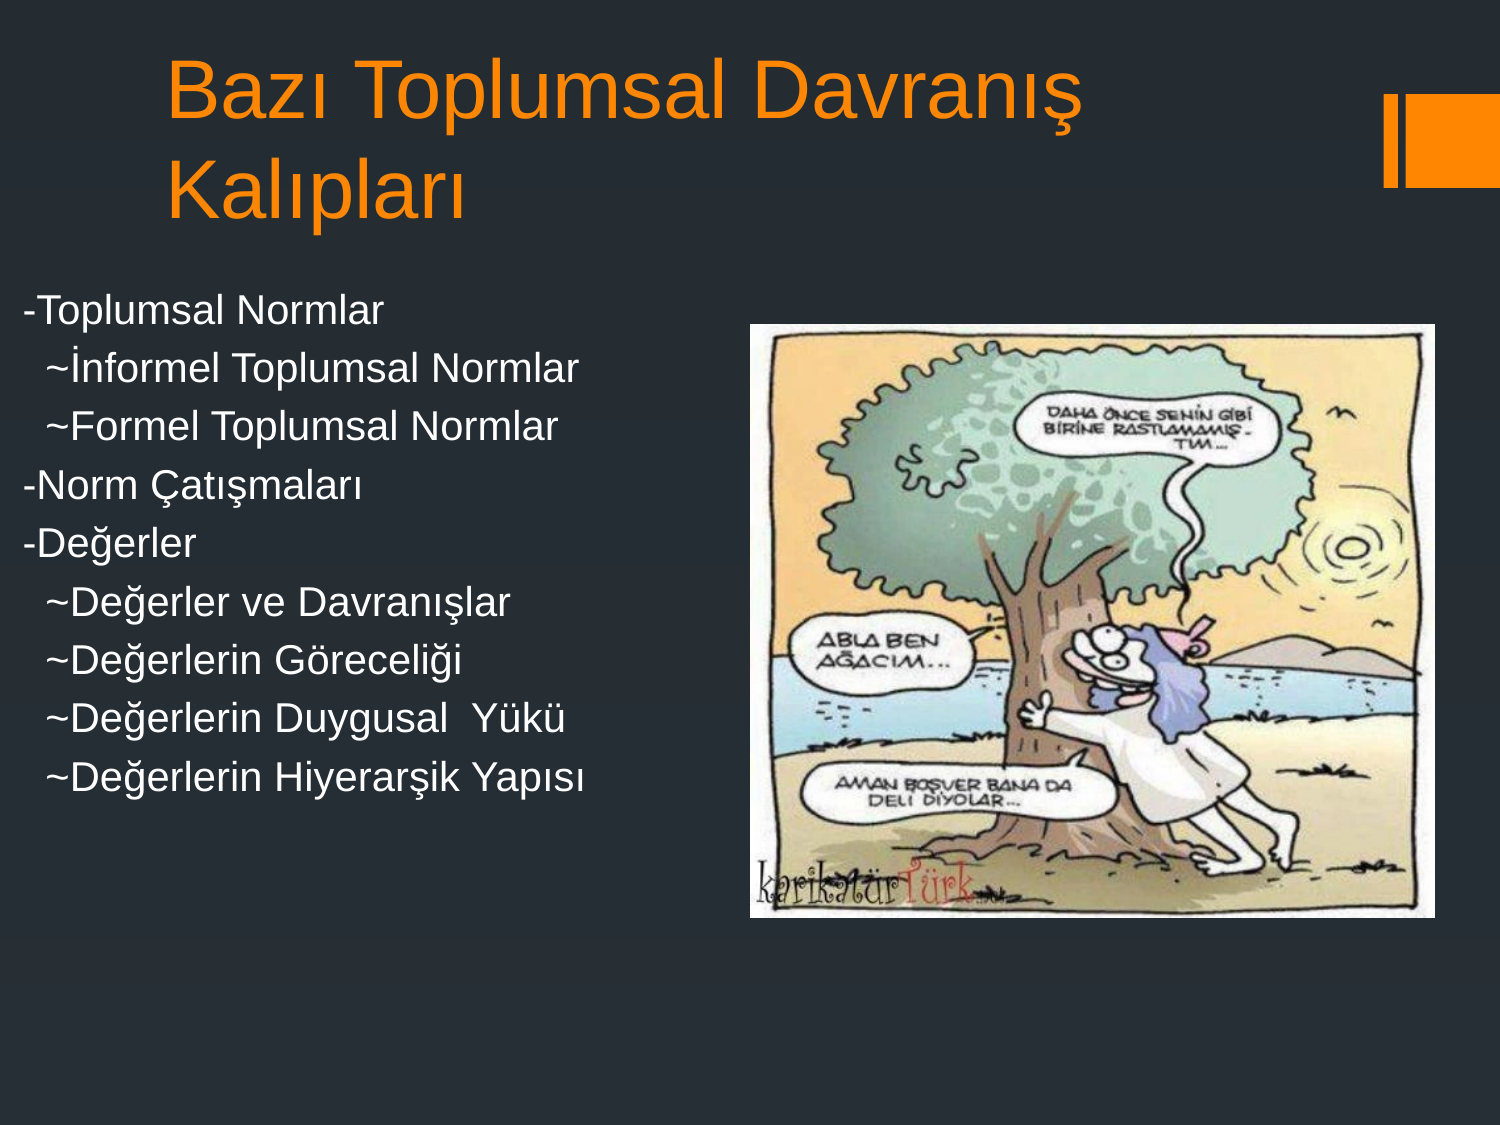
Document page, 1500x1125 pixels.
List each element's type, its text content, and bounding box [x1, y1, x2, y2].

list -Toplumsal Normlar ~İnformel Toplumsal Normlar ~Formel Toplumsal Normlar -Norm Çatışmaları -Değerler ~Değerler ve Davranışlar ~Değerlerin Göreceliği ~Değerlerin Duygusal Yükü ~Değerlerin Hiyerarşik Yapısı [0, 275, 1500, 1125]
picture [749, 324, 1436, 919]
title Bazı Toplumsal Davranış Kalıpları [150, 0, 1350, 244]
